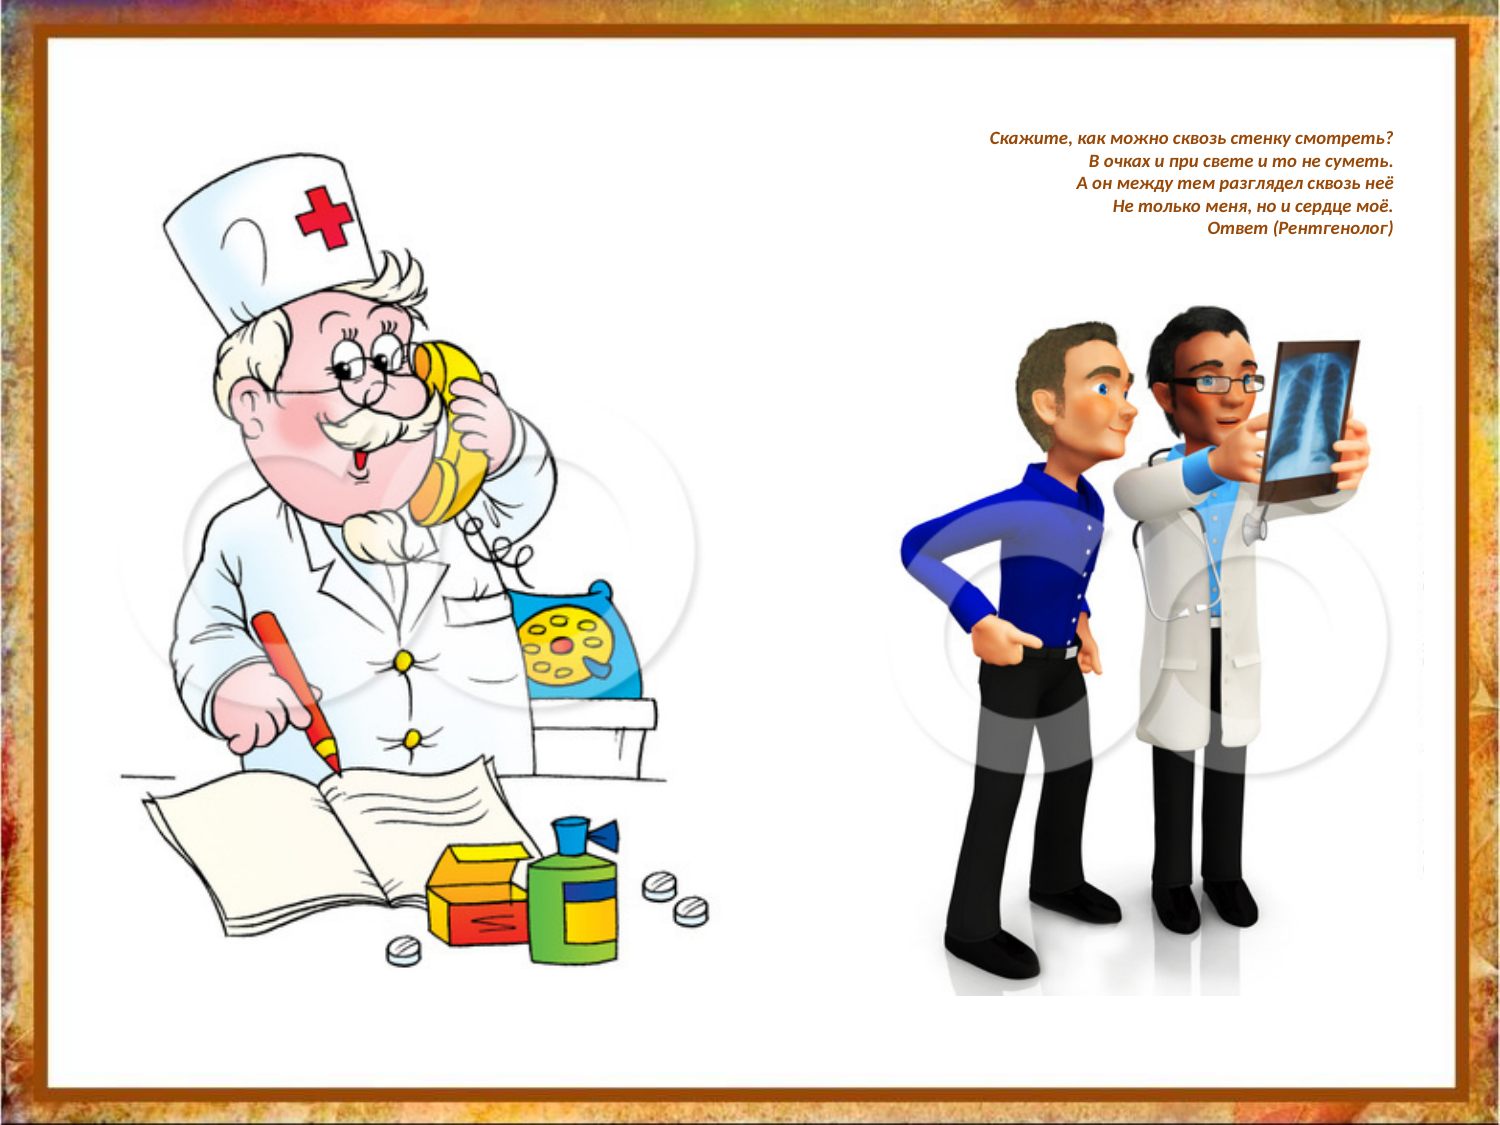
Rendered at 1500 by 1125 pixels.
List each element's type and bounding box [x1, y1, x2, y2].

picture [93, 128, 727, 990]
list [0, 0, 1500, 1125]
picture [866, 292, 1424, 997]
